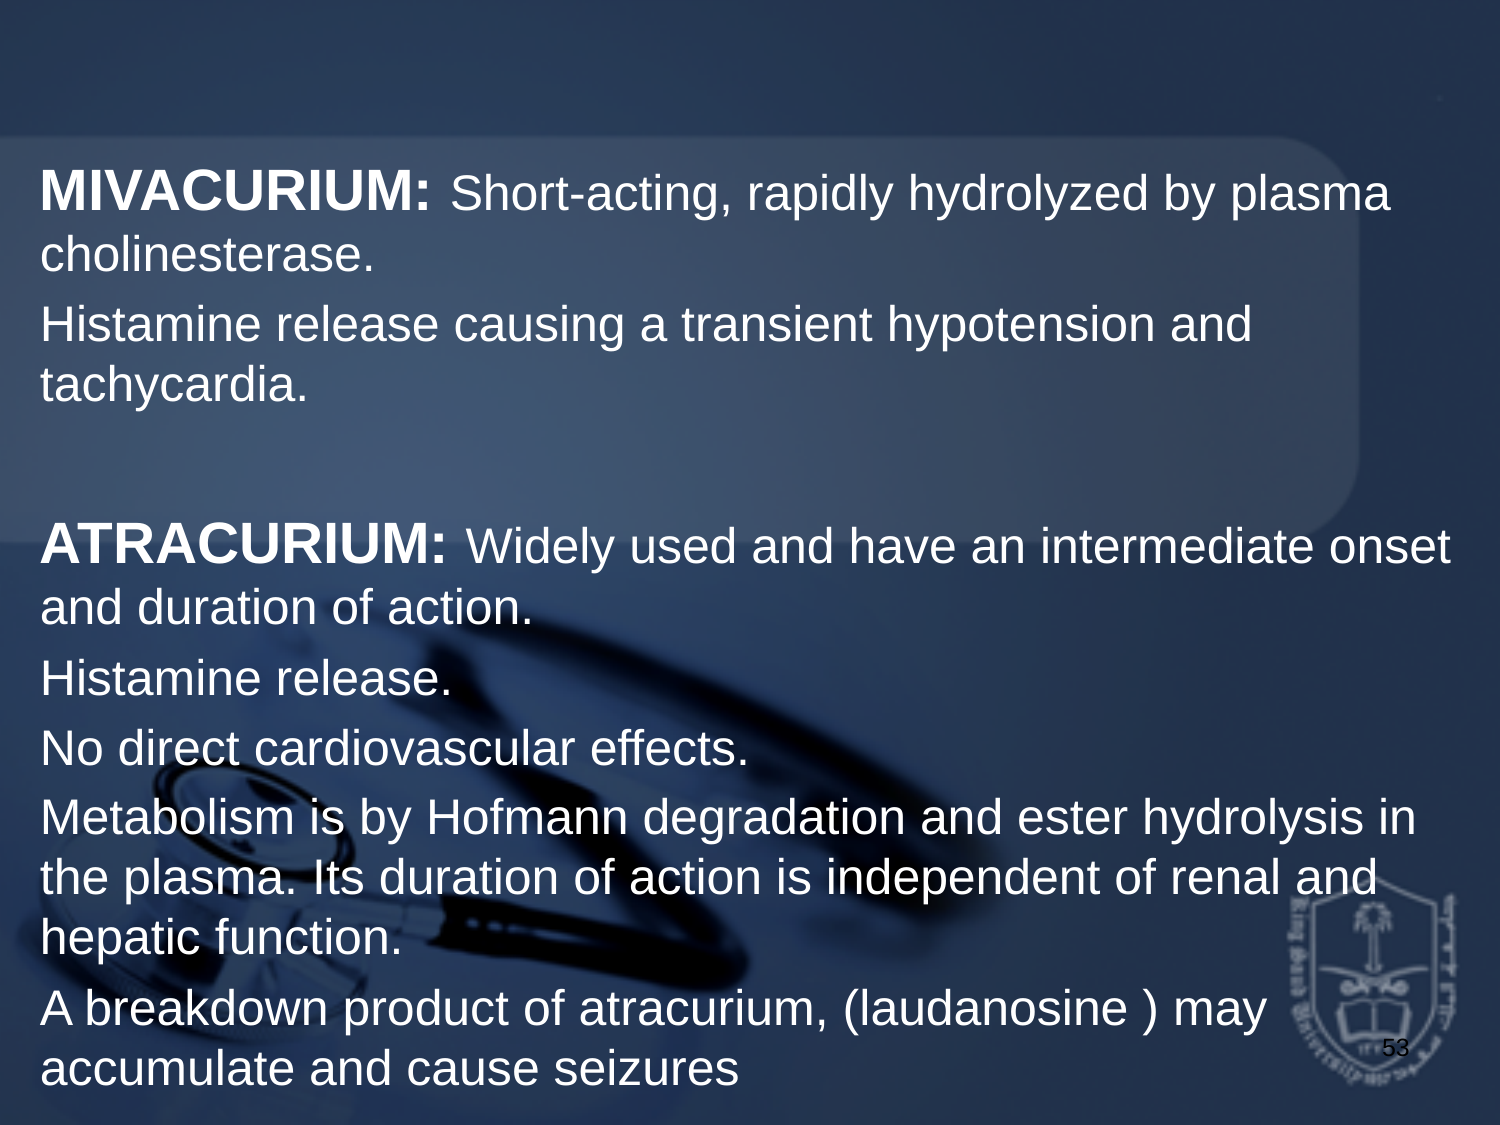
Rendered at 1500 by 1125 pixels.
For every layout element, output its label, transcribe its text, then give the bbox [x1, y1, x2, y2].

list MIVACURIUM: Short-acting, rapidly hydrolyzed by plasma cholinesterase. Histamine release causing a transient hypotension and tachycardia. ATRACURIUM: Widely used and have an intermediate onset and duration of action. Histamine release. No direct cardiovascular effects. Metabolism is by Hofmann degradation and ester hydrolysis in the plasma. Its duration of action is independent of renal and hepatic function. A breakdown product of atracurium, (laudanosine ) may accumulate and cause seizures [24, 62, 1488, 863]
slide_number 53 [1074, 1024, 1426, 1103]
picture [0, 0, 1500, 1125]
